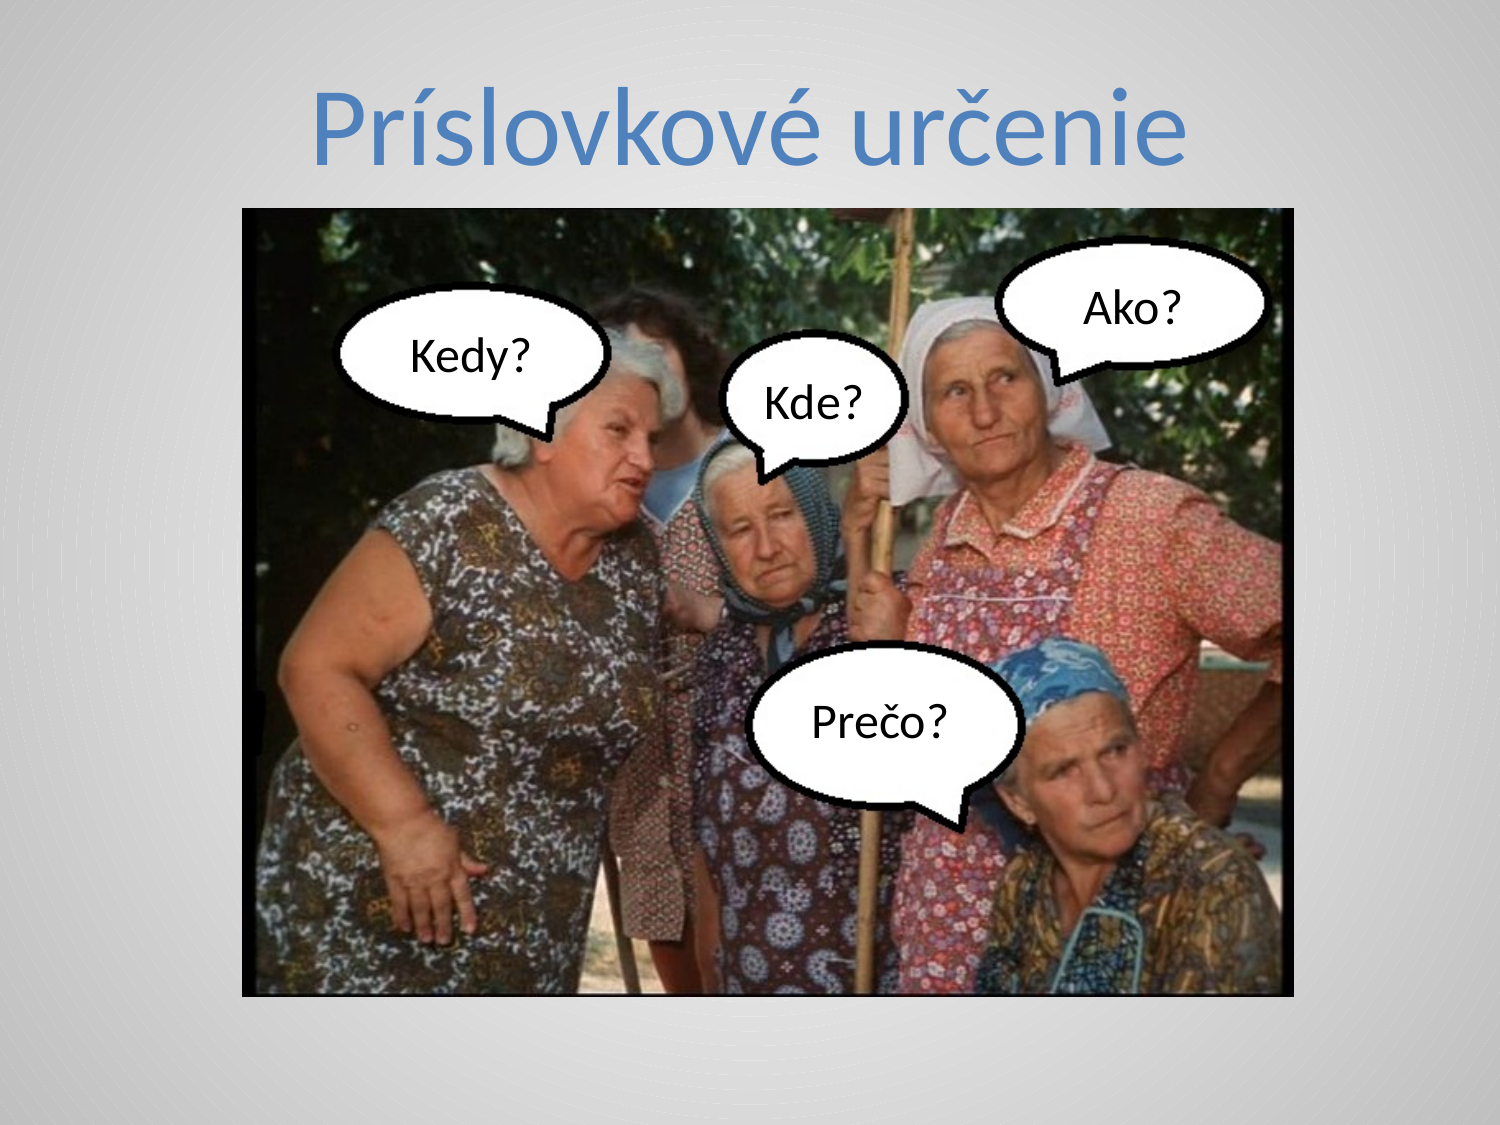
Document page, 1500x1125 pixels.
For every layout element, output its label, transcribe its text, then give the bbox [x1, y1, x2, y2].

title Príslovkové určenie [112, 0, 1388, 242]
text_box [241, 207, 1294, 997]
